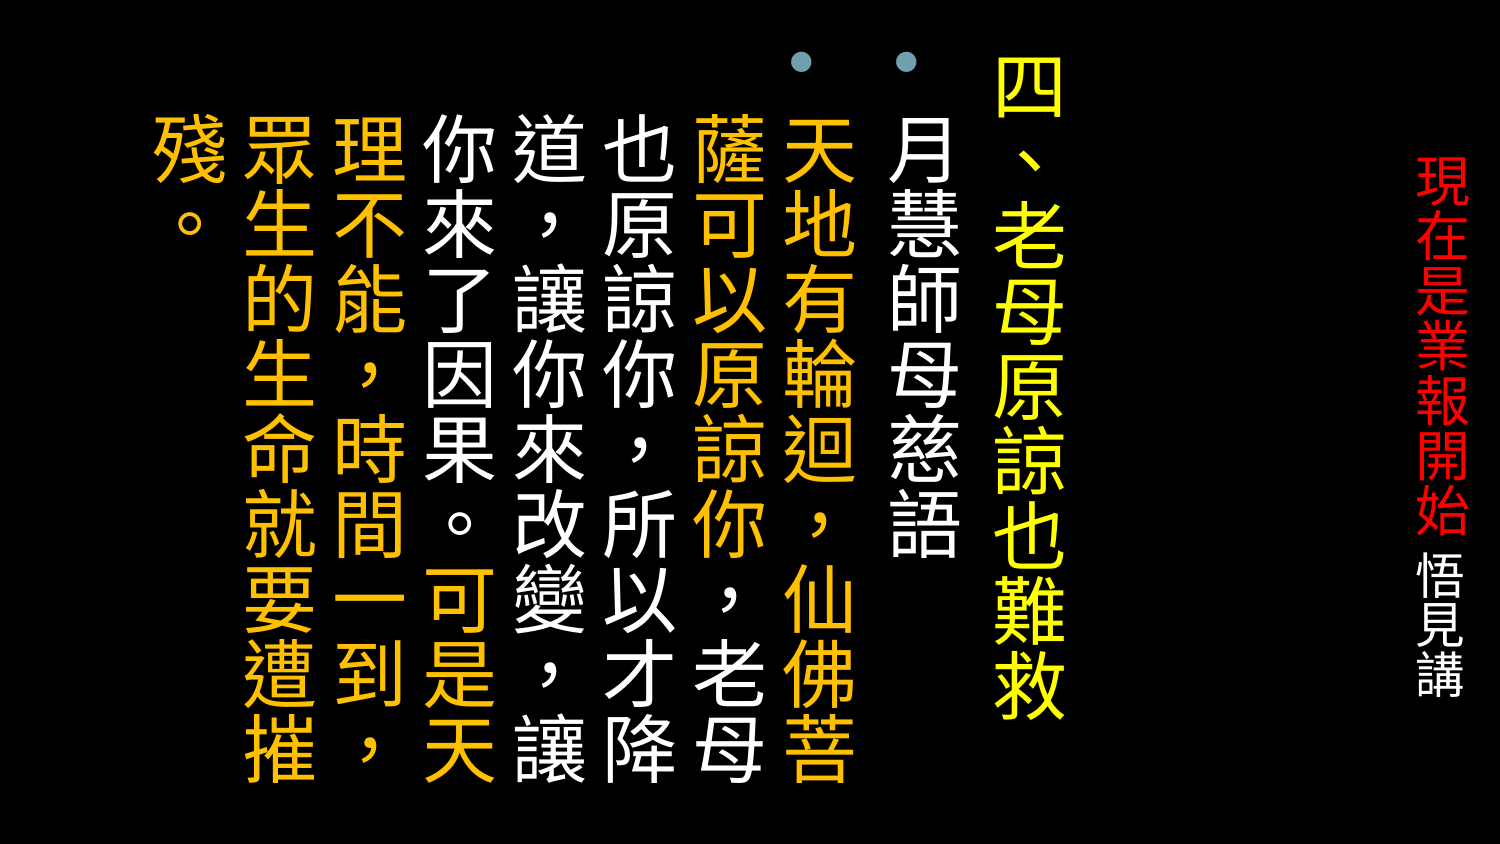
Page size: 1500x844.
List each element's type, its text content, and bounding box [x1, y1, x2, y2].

title 現在是業報開始 悟見講 [1399, 27, 1483, 825]
list 四、老母原諒也難救 月慧師母慈語 天地有輪迴，仙佛菩薩可以原諒你，老母也原諒你，所以才降道，讓你來改變，讓你來了因果。可是天理不能，時間一到，眾生的生命就要遭摧殘。 [29, 27, 1388, 820]
